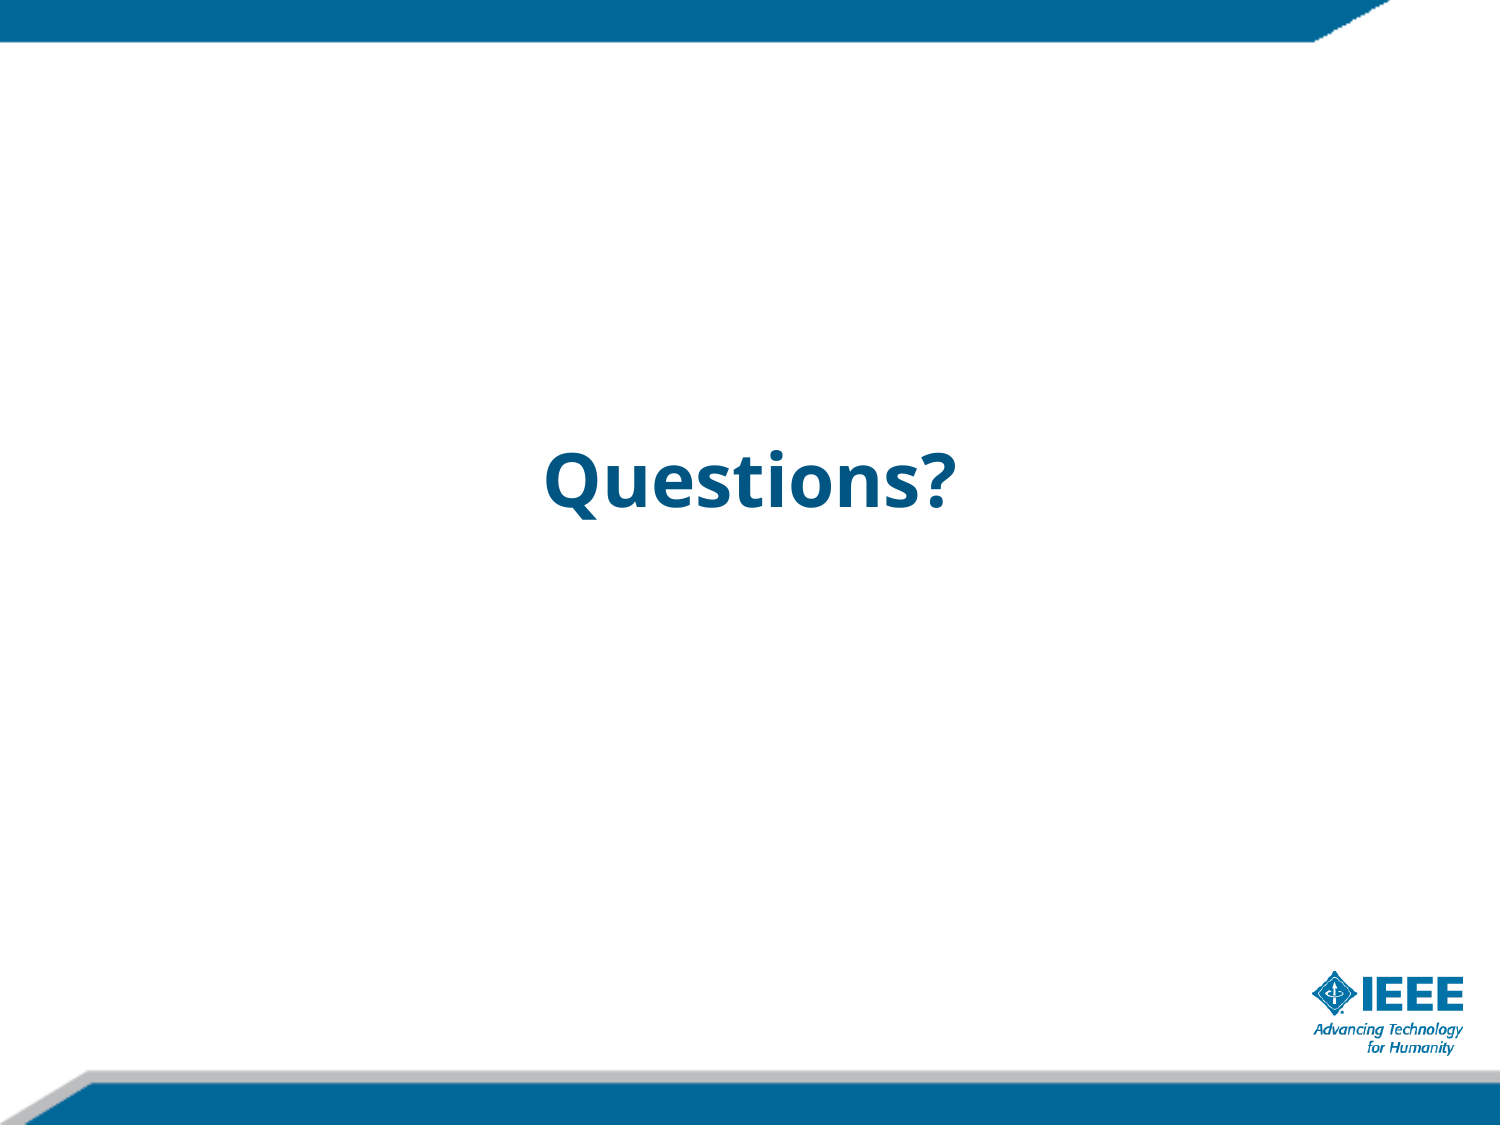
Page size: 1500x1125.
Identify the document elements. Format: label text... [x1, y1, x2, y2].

picture [0, 0, 1500, 1125]
title Questions? [112, 425, 1388, 663]
